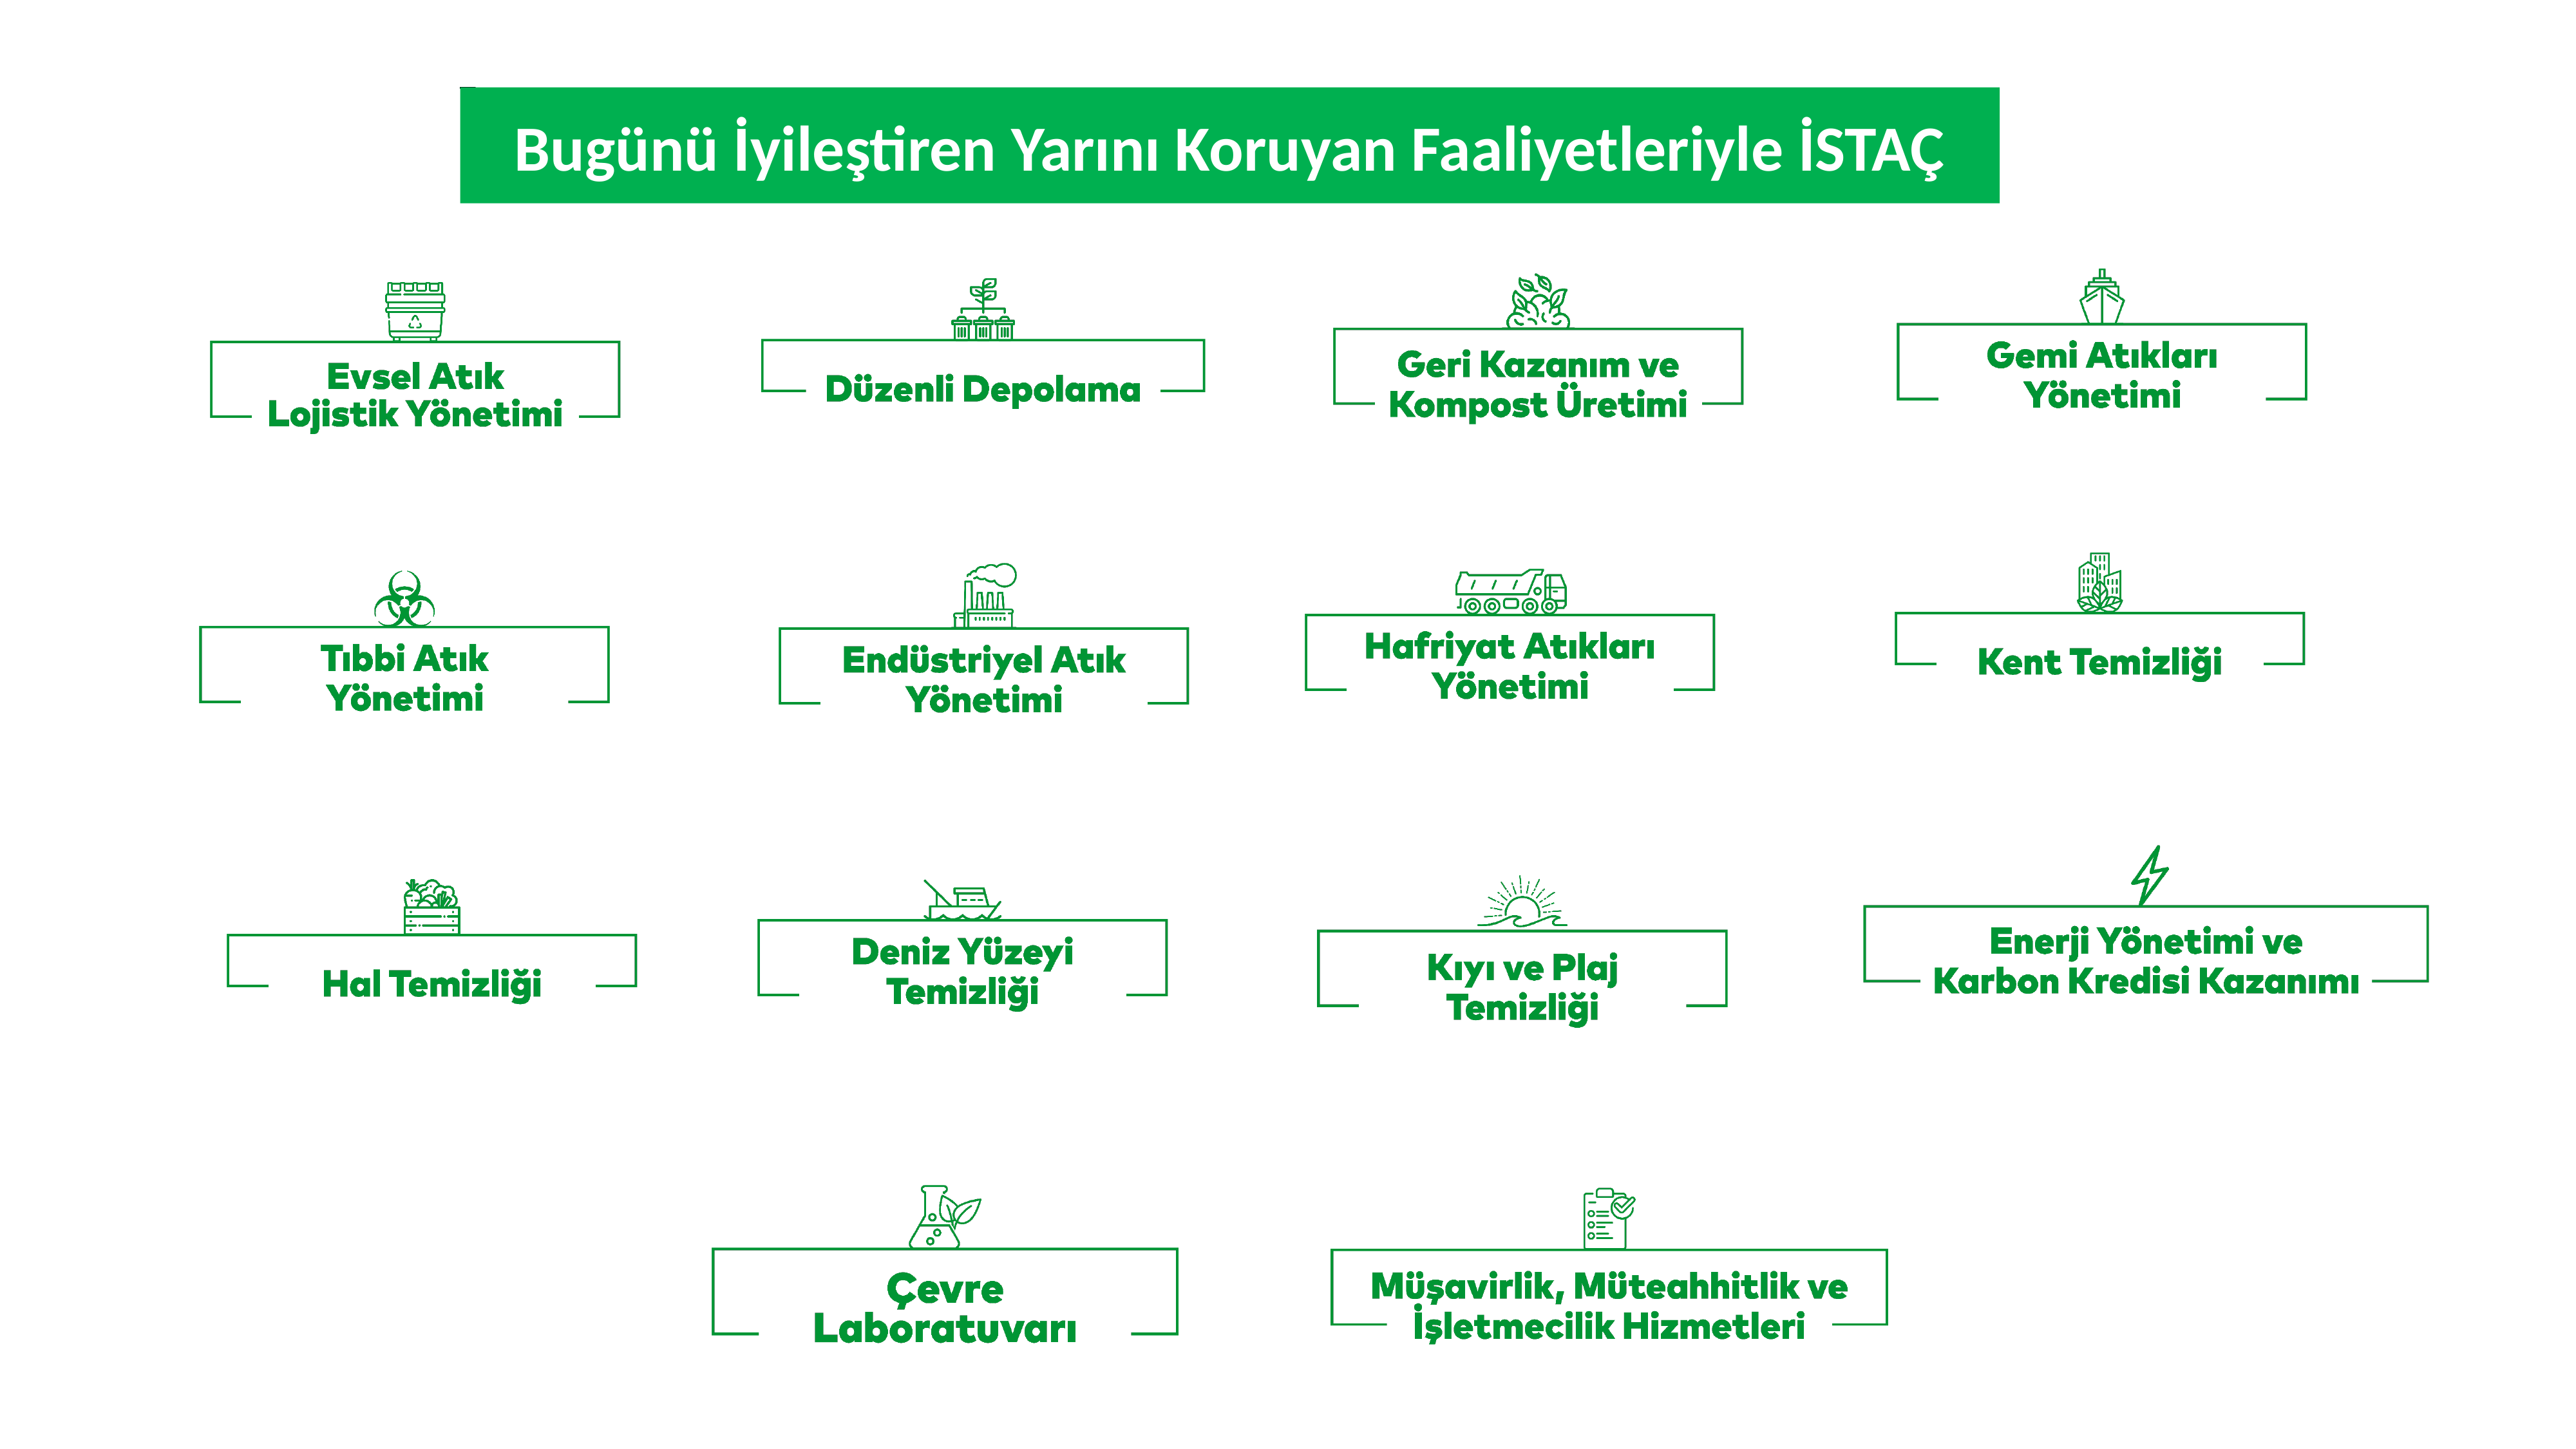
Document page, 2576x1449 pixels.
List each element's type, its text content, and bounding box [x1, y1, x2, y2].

picture [24, 133, 2502, 1449]
text_box Bugünü İyileştiren Yarını Koruyan Faaliyetleriyle İSTAÇ [460, 86, 2000, 158]
